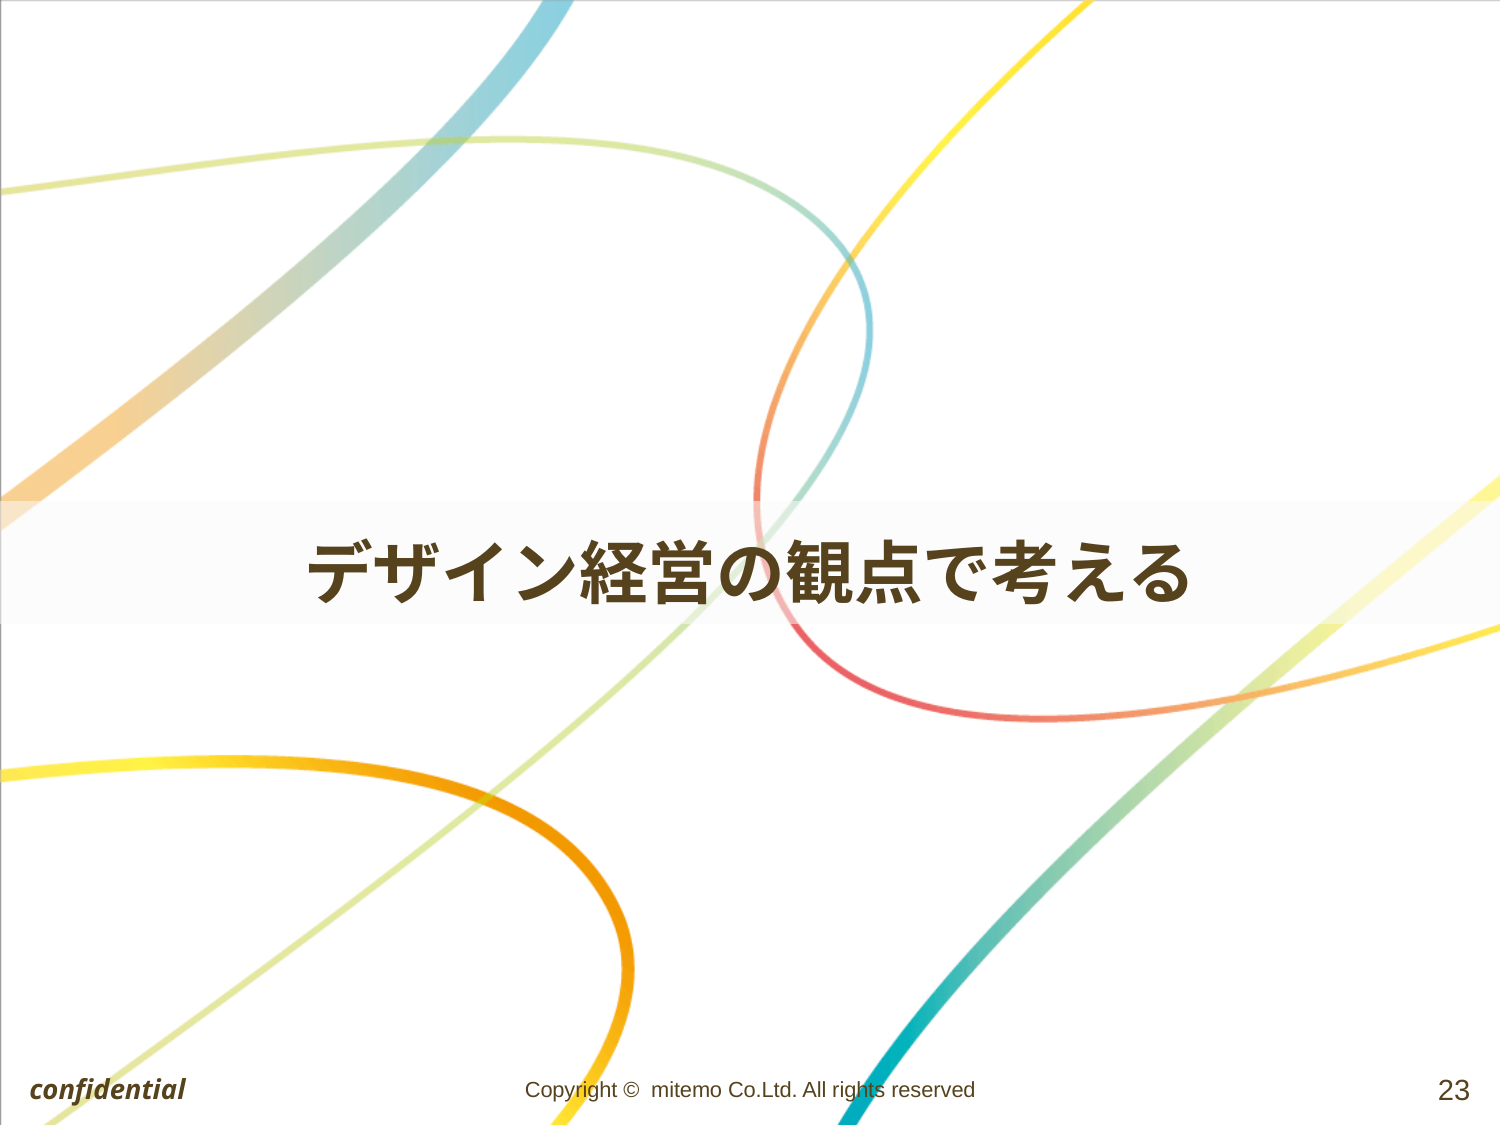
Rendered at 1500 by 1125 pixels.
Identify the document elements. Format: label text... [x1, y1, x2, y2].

picture [0, 624, 1500, 1125]
title デザイン経営の観点で考える [29, 501, 1471, 624]
picture [0, 0, 1500, 501]
